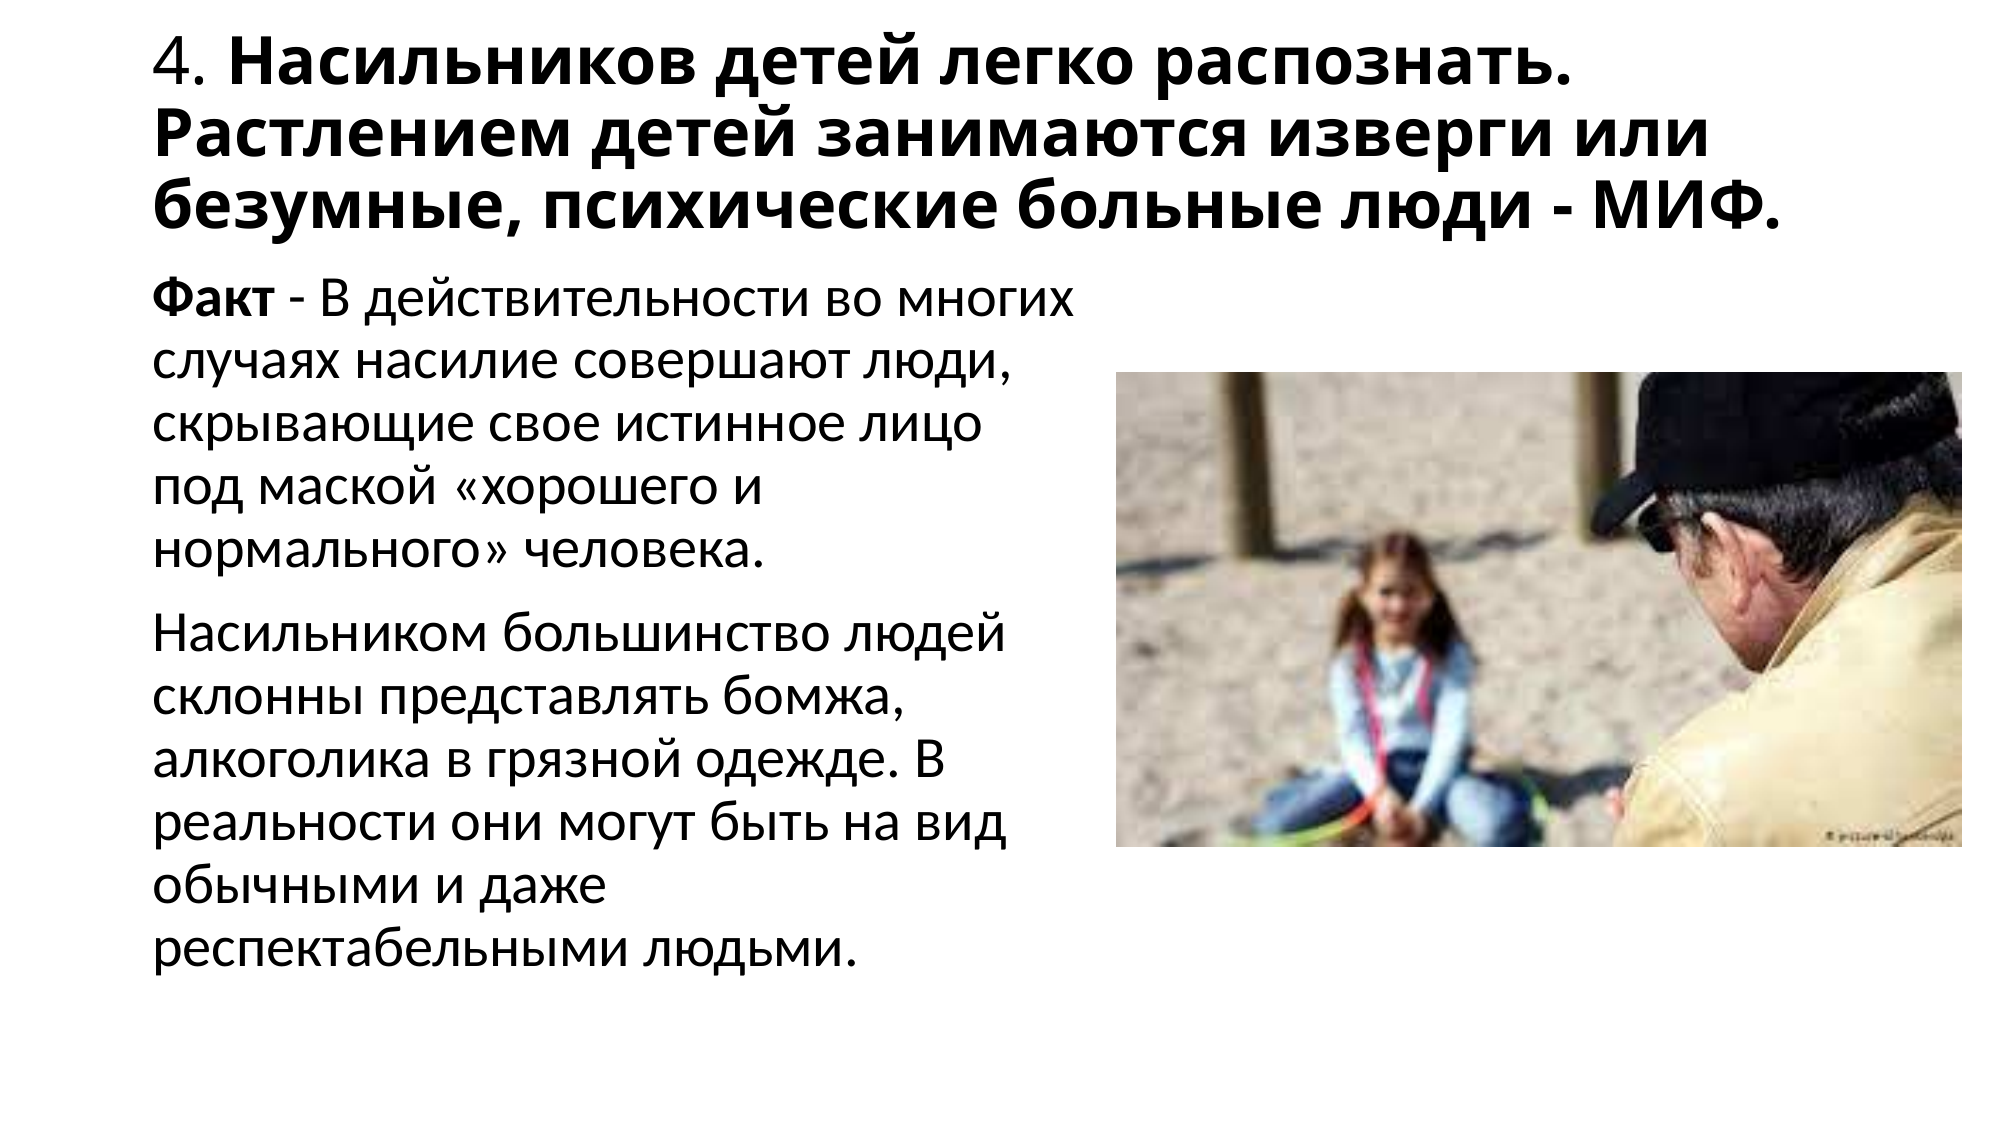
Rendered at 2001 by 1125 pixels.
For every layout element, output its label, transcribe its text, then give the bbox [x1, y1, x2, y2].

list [1116, 372, 1962, 847]
title 4. Насильников детей легко распознать. Растлением детей занимаются изверги или безумные, психические больные люди - МИФ. [137, 41, 1863, 237]
list Факт - В действительности во многих случаях насилие совершают люди, скрывающие свое истинное лицо под маской «хорошего и нормального» человека. Насильником большинство людей склонны представлять бомжа, алкоголика в грязной одежде. В реальности они могут быть на вид обычными и даже респектабельными людьми. [137, 258, 1102, 1092]
